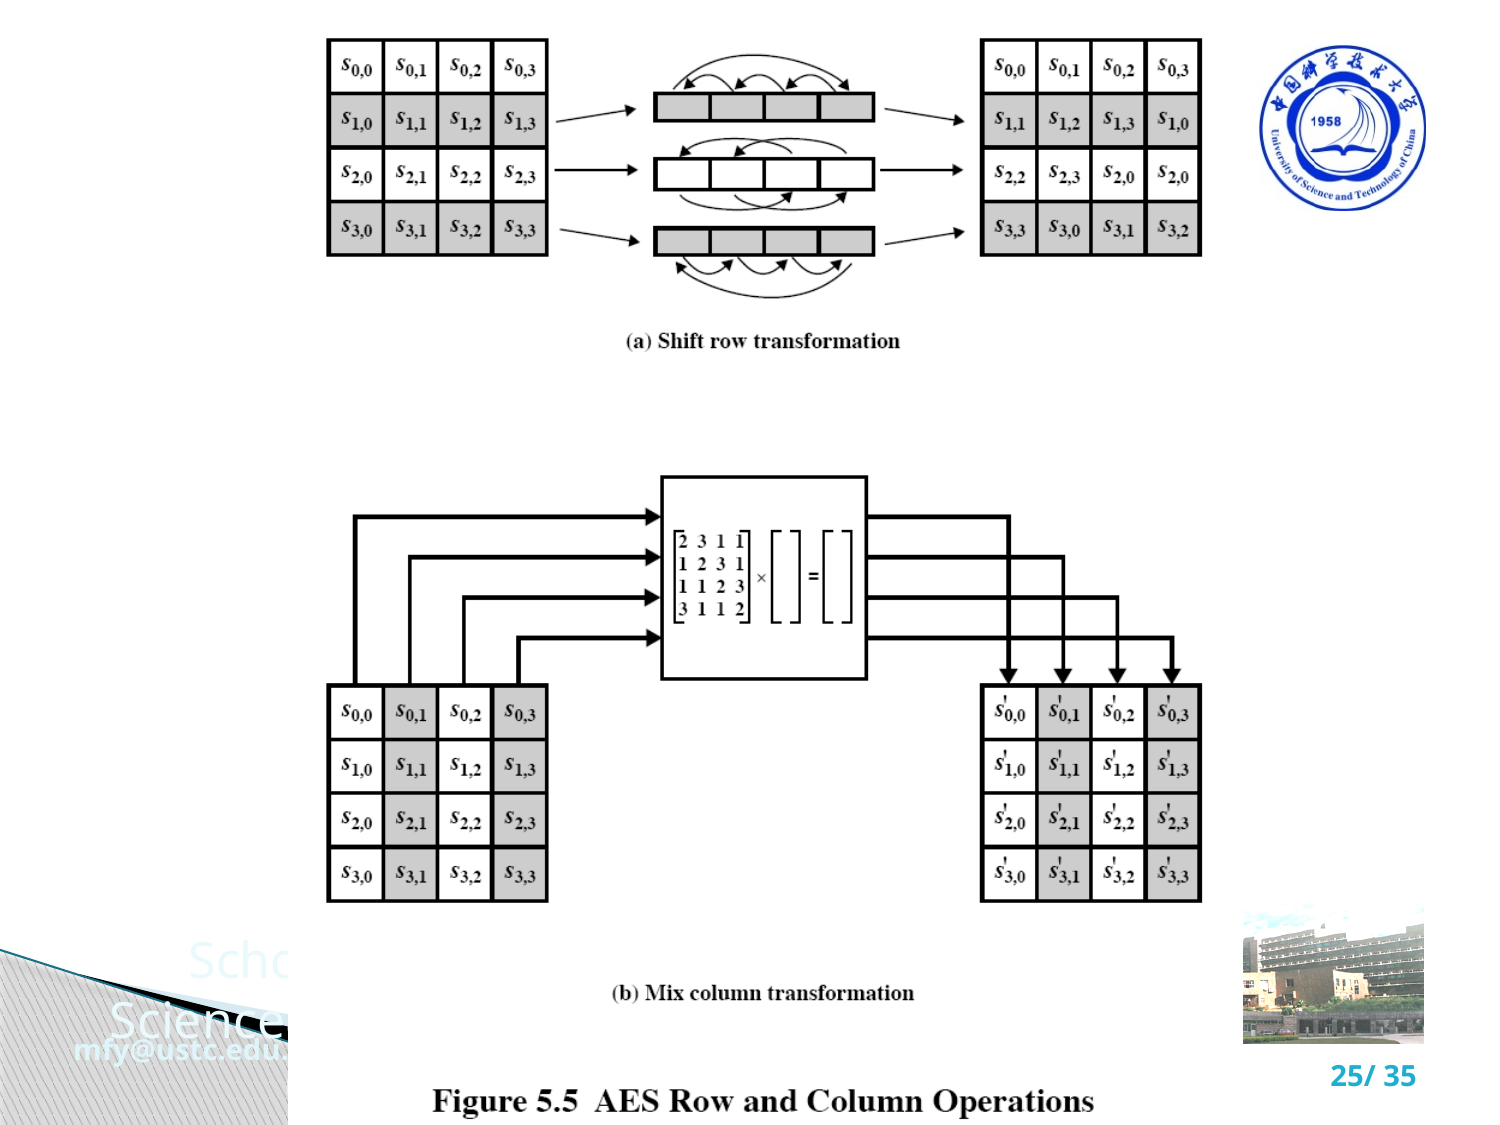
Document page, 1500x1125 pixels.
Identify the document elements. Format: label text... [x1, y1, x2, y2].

picture [1259, 45, 1426, 211]
picture [288, 30, 1243, 1125]
title Rijndael [1248, 855, 1424, 1044]
